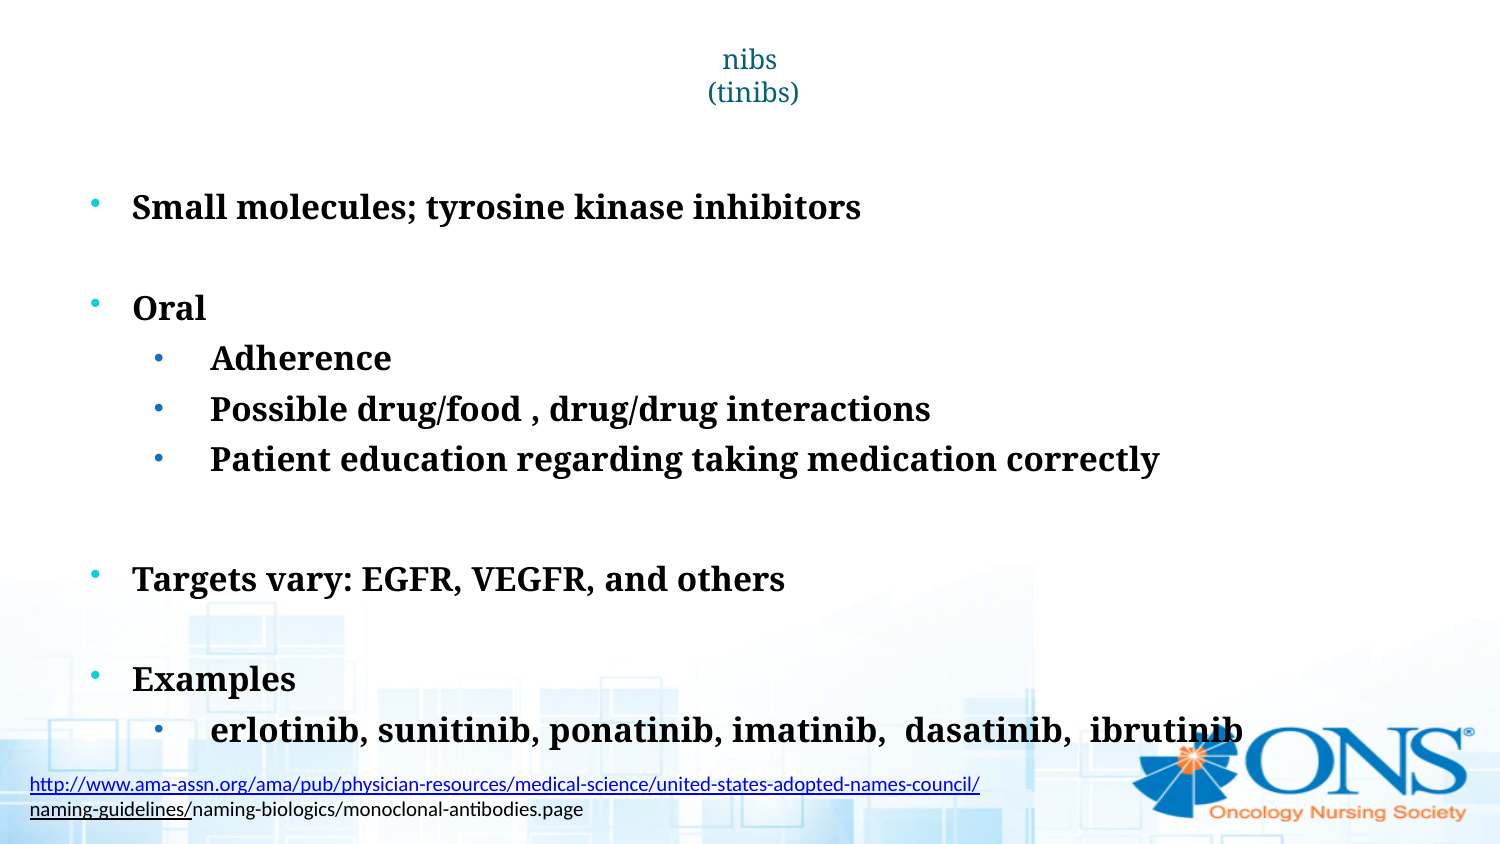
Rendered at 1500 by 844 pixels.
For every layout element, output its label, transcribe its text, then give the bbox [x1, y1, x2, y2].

picture [0, 148, 1500, 844]
title nibs (tinibs) [0, 0, 1500, 148]
list Small molecules; tyrosine kinase inhibitors Oral Adherence Possible drug/food , drug/drug interactions Patient education regarding taking medication correctly Targets vary: EGFR, VEGFR, and others Examples erlotinib, sunitinib, ponatinib, imatinib, dasatinib, ibrutinib [75, 179, 1425, 724]
text_box http://www.ama-assn.org/ama/pub/physician-resources/medical-science/united-states-adopted-names-council/ naming-guidelines/naming-biologics/monoclonal-antibodies.page [14, 763, 1486, 844]
